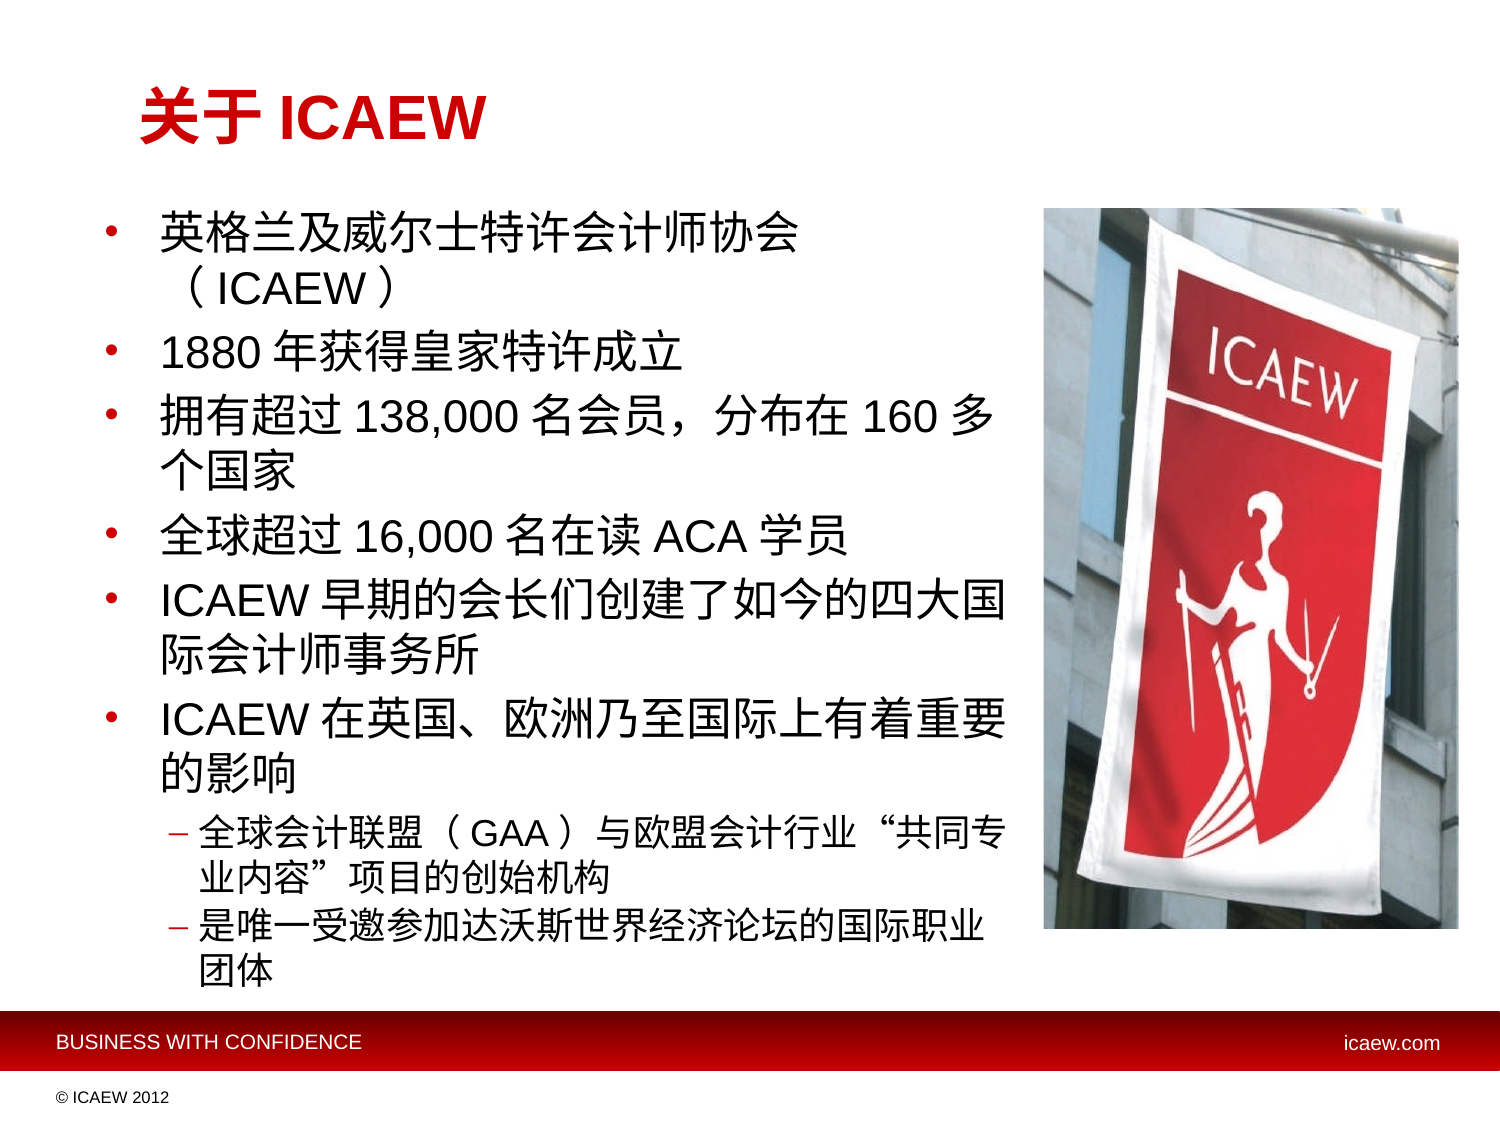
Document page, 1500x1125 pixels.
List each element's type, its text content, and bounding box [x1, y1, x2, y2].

picture [1043, 207, 1459, 929]
text_box 关于ICAEW [123, 69, 1348, 200]
list 英格兰及威尔士特许会计师协会（ICAEW） 1880年获得皇家特许成立 拥有超过138,000名会员，分布在160多个国家 全球超过16,000名在读ACA学员 ICAEW早期的会长们创建了如今的四大国际会计师事务所 ICAEW在英国、欧洲乃至国际上有着重要的影响 全球会计联盟（GAA）与欧盟会计行业“共同专业内容”项目的创始机构 是唯一受邀参加达沃斯世界经济论坛的国际职业团体 [88, 196, 1034, 982]
